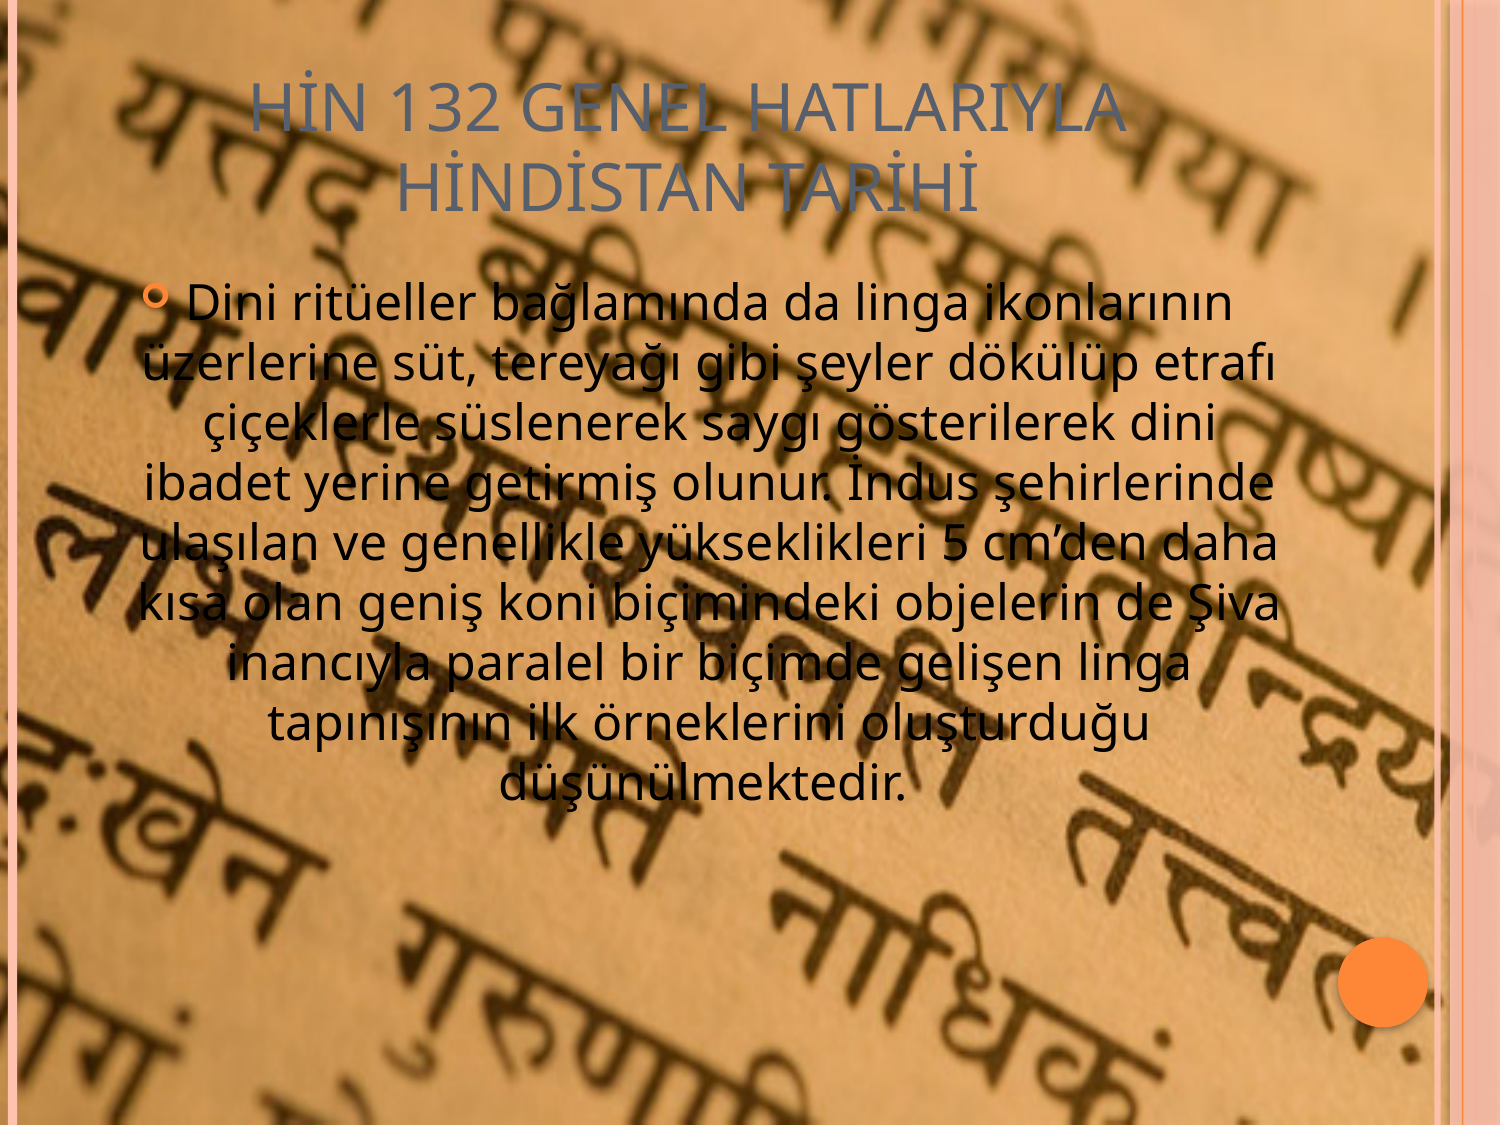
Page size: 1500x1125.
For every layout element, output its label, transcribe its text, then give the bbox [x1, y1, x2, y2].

picture [1441, 0, 1449, 1125]
list Dini ritüeller bağlamında da linga ikonlarının üzerlerine süt, tereyağı gibi şeyler dökülüp etrafı çiçeklerle süslenerek saygı gösterilerek dini ibadet yerine getirmiş olunur. İndus şehirlerinde ulaşılan ve genellikle yükseklikleri 5 cm’den daha kısa olan geniş koni biçimindeki objelerin de Şiva inancıyla paralel bir biçimde gelişen linga tapınışının ilk örneklerini oluşturduğu düşünülmektedir. [75, 262, 1300, 1062]
picture [0, 0, 7, 1125]
picture [18, 0, 1434, 1125]
title HİN 132 GENEL HATLARIYLA HİNDİSTAN TARİHİ [75, 45, 1300, 233]
